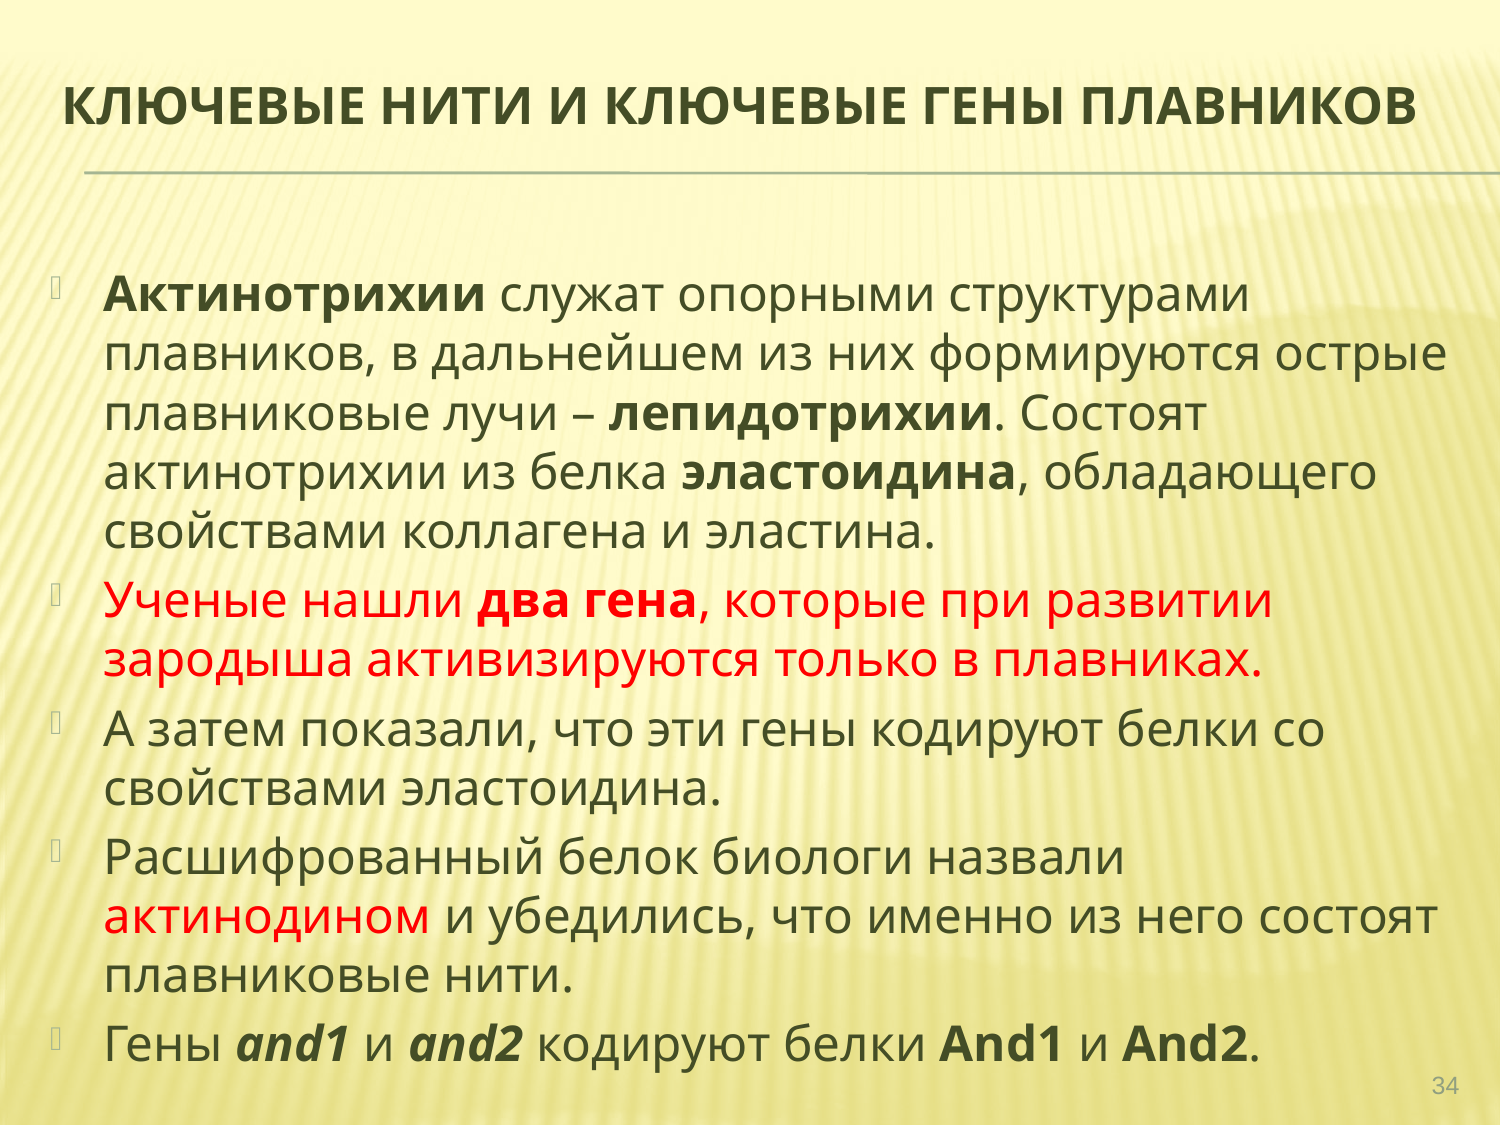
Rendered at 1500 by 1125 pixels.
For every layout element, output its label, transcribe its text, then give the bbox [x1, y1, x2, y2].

slide_number 34 [1350, 1061, 1475, 1103]
list Актинотрихии служат опорными структурами плавников, в дальнейшем из них формируются острые плавниковые лучи – лепидотрихии. Состоят актинотрихии из белка эластоидина, обладающего свойствами коллагена и эластина. Ученые нашли два гена, которые при развитии зародыша активизируются только в плавниках. А затем показали, что эти гены кодируют белки со свойствами эластоидина. Расшифрованный белок биологи назвали актинодином и убедились, что именно из него состоят плавниковые нити. Гены and1 и and2 кодируют белки And1 и And2. [35, 254, 1475, 1090]
title Ключевые нити и ключевые гены плавников [46, 35, 1472, 173]
